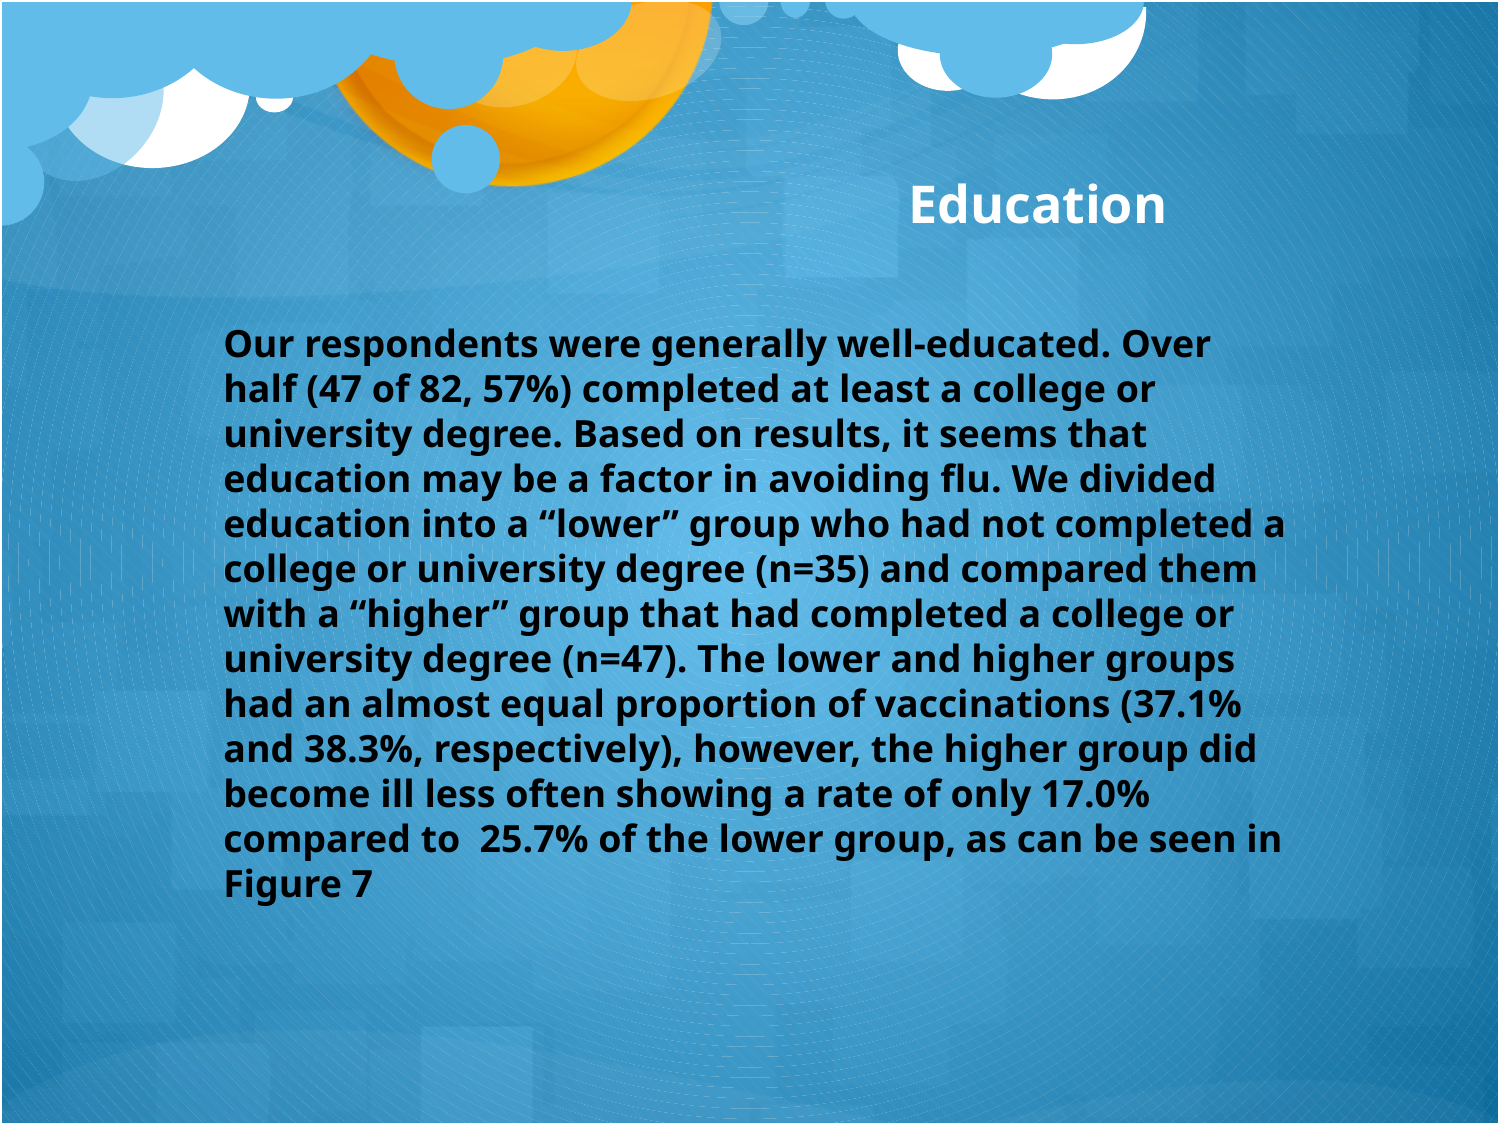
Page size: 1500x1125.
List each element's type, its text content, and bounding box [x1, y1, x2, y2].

text_box Education [893, 163, 1193, 243]
picture [2, 2, 1498, 1123]
text_box Our respondents were generally well-educated. Over half (47 of 82, 57%) completed at least a college or university degree. Based on results, it seems that education may be a factor in avoiding flu. We divided education into a “lower” group who had not completed a college or university degree (n=35) and compared them with a “higher” group that had completed a college or university degree (n=47). The lower and higher groups had an almost equal proportion of vaccinations (37.1% and 38.3%, respectively), however, the higher group did become ill less often showing a rate of only 17.0% compared to 25.7% of the lower group, as can be seen in Figure 7 [208, 312, 1308, 873]
